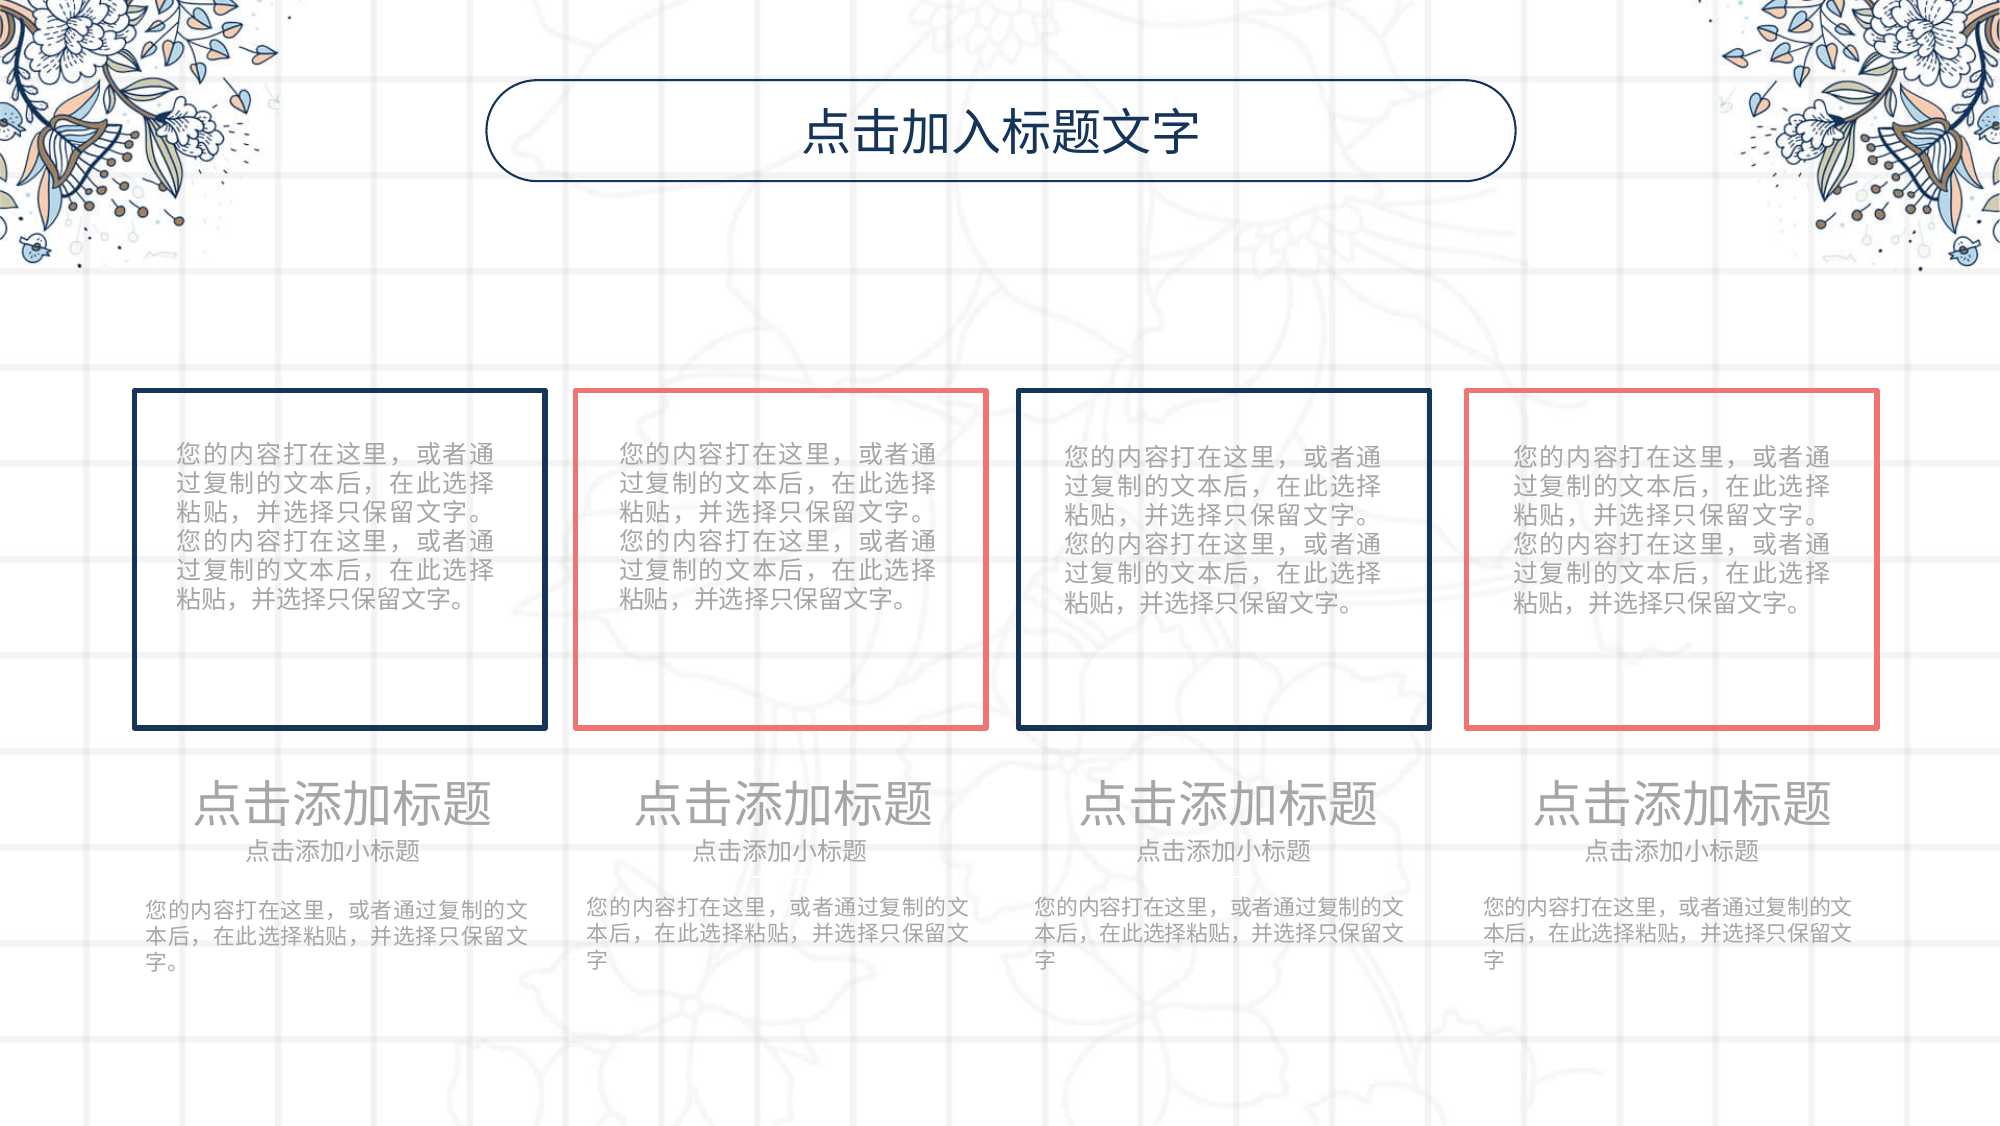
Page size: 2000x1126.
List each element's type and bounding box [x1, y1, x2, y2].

picture [0, 0, 2000, 1126]
text_box [428, 79, 1574, 182]
text_box [134, 390, 1878, 982]
